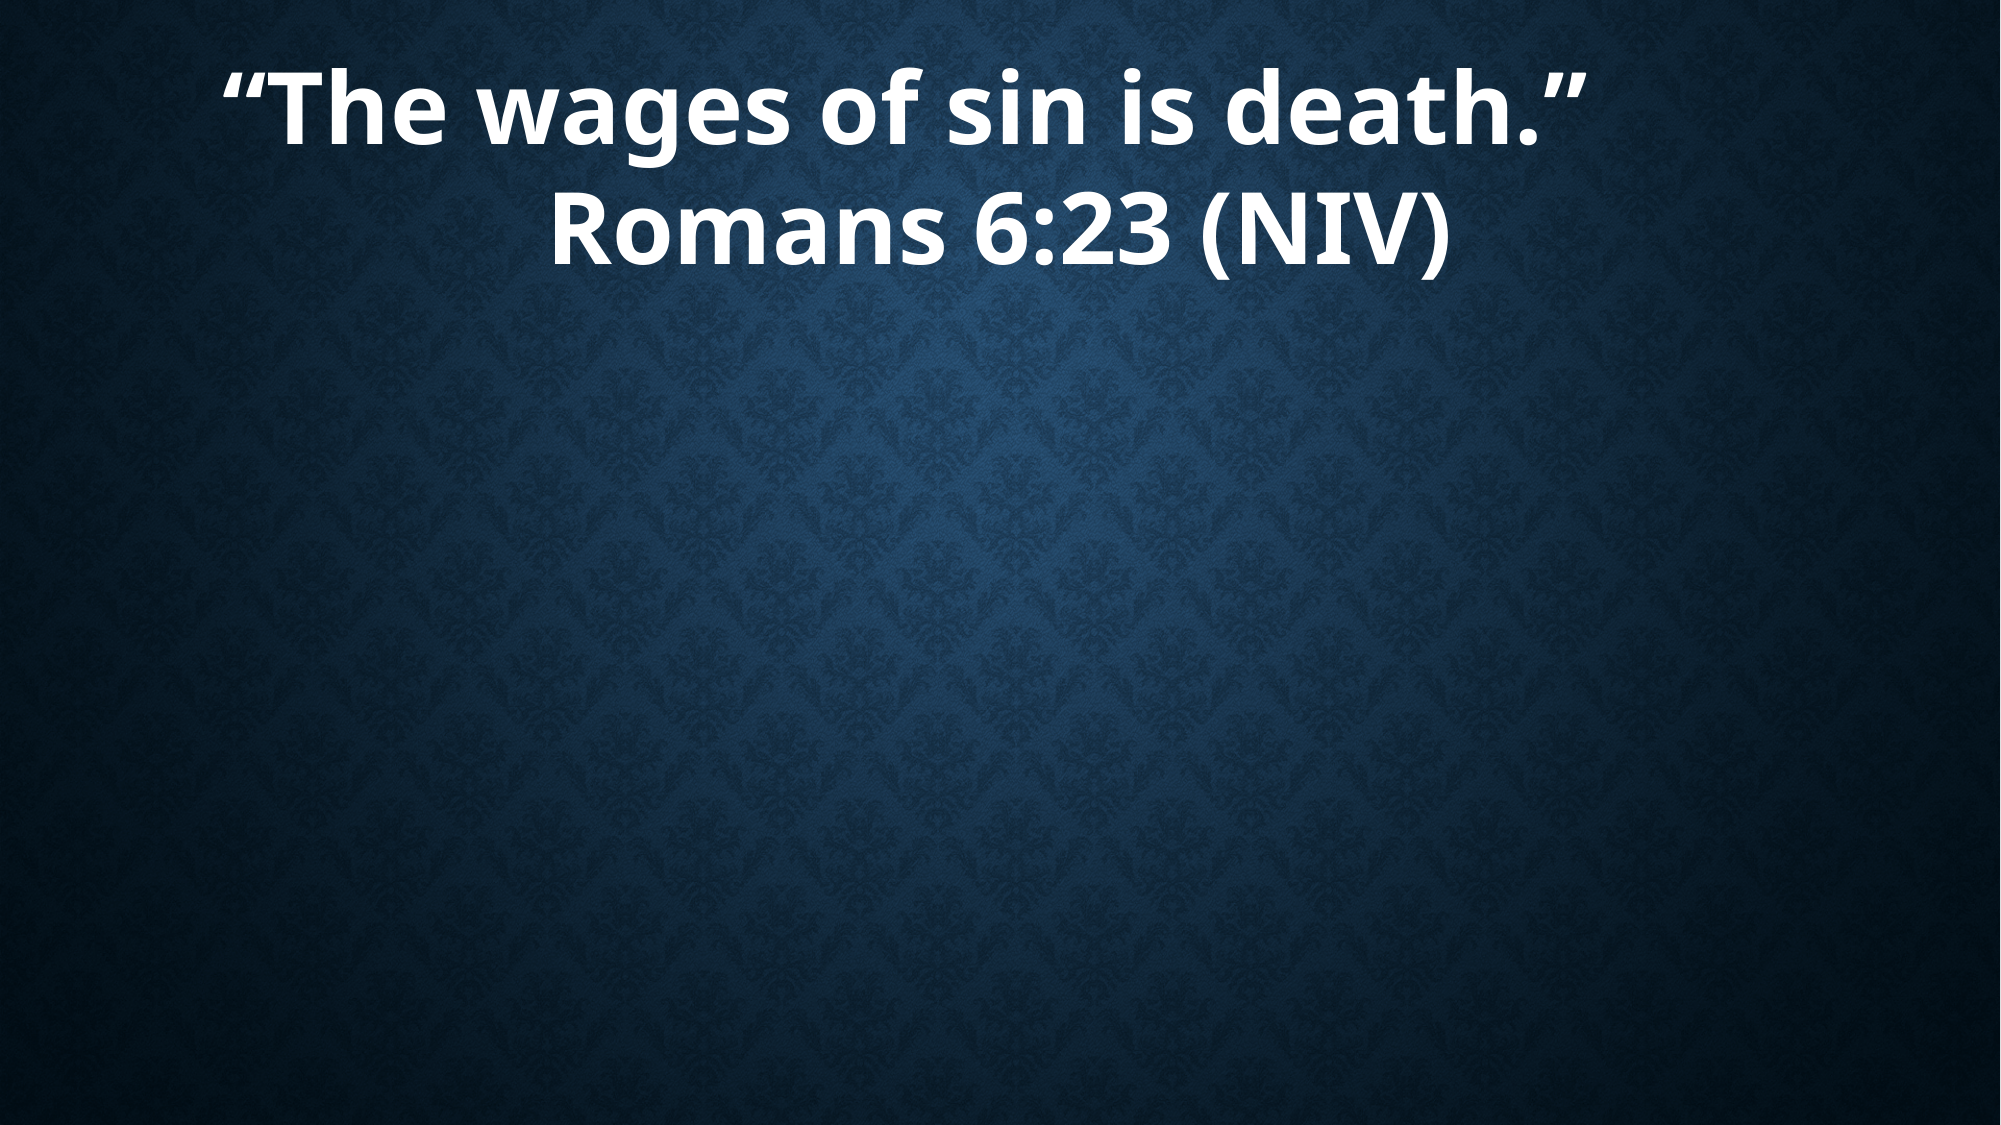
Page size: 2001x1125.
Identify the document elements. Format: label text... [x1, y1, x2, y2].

text_box “The wages of sin is death.” Romans 6:23 (NIV) [33, 37, 1967, 402]
